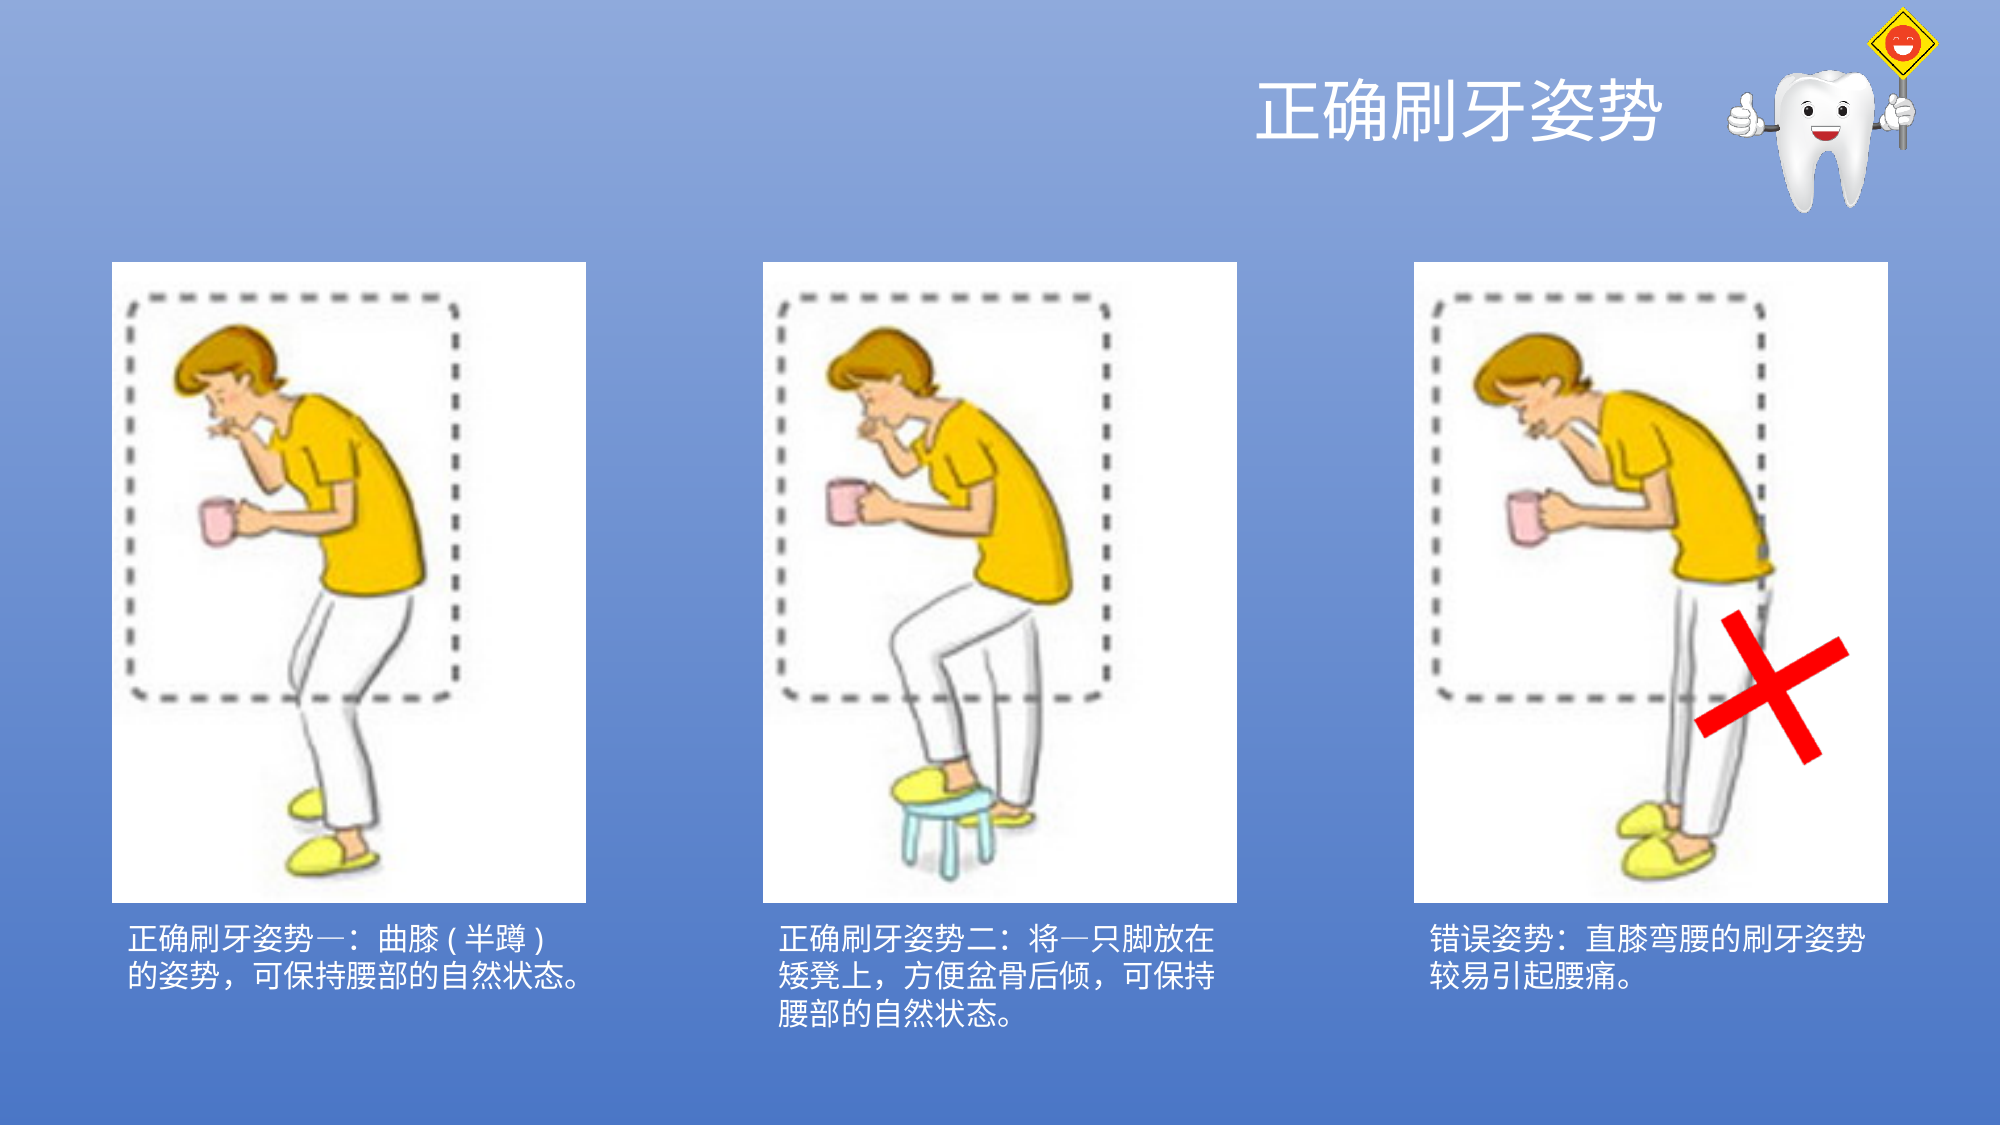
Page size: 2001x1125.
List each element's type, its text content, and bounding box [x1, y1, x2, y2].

picture [112, 262, 586, 903]
text_box 正确刷牙姿势 [1238, 60, 1681, 158]
picture [763, 262, 1237, 903]
text_box 错误姿势：直膝弯腰的刷牙姿势较易引起腰痛。 [1414, 911, 1483, 1002]
text_box 正确刷牙姿势—：曲膝(半蹲)的姿势，可保持腰部的自然状态。 [112, 911, 586, 1002]
picture [1726, 7, 1939, 213]
picture [1414, 262, 2000, 1081]
text_box 正确刷牙姿势二：将—只脚放在矮凳上，方便盆骨后倾，可保持腰部的自然状态。 [763, 911, 1237, 1039]
